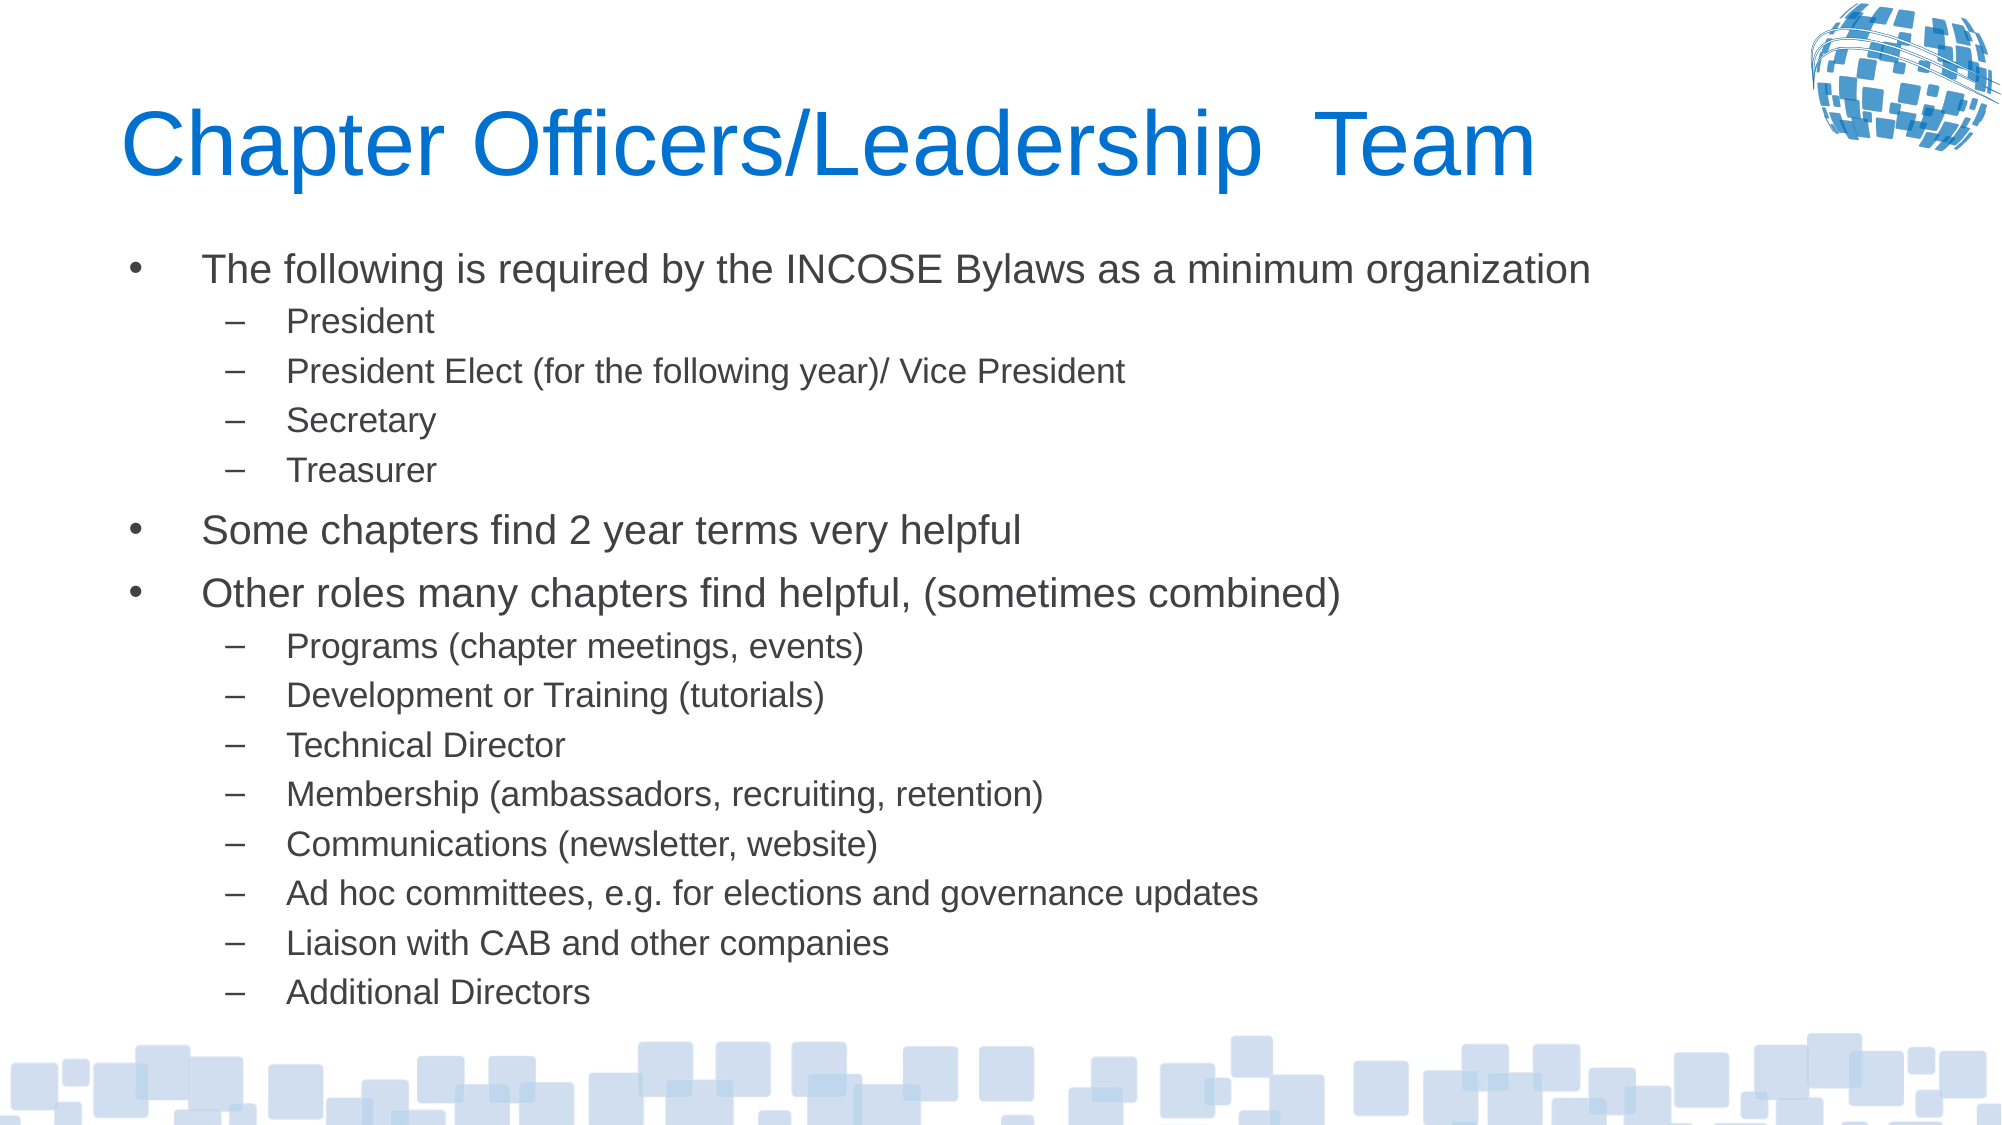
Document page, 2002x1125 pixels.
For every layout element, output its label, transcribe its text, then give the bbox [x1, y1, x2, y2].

picture [0, 0, 2002, 1125]
list The following is required by the INCOSE Bylaws as a minimum organization President President Elect (for the following year)/ Vice President Secretary Treasurer Some chapters find 2 year terms very helpful Other roles many chapters find helpful, (sometimes combined) Programs (chapter meetings, events) Development or Training (tutorials) Technical Director Membership (ambassadors, recruiting, retention) Communications (newsletter, website) Ad hoc committees, e.g. for elections and governance updates Liaison with CAB and other companies Additional Directors [108, 232, 1890, 1025]
title Chapter Officers/Leadership Team [100, 45, 1901, 233]
